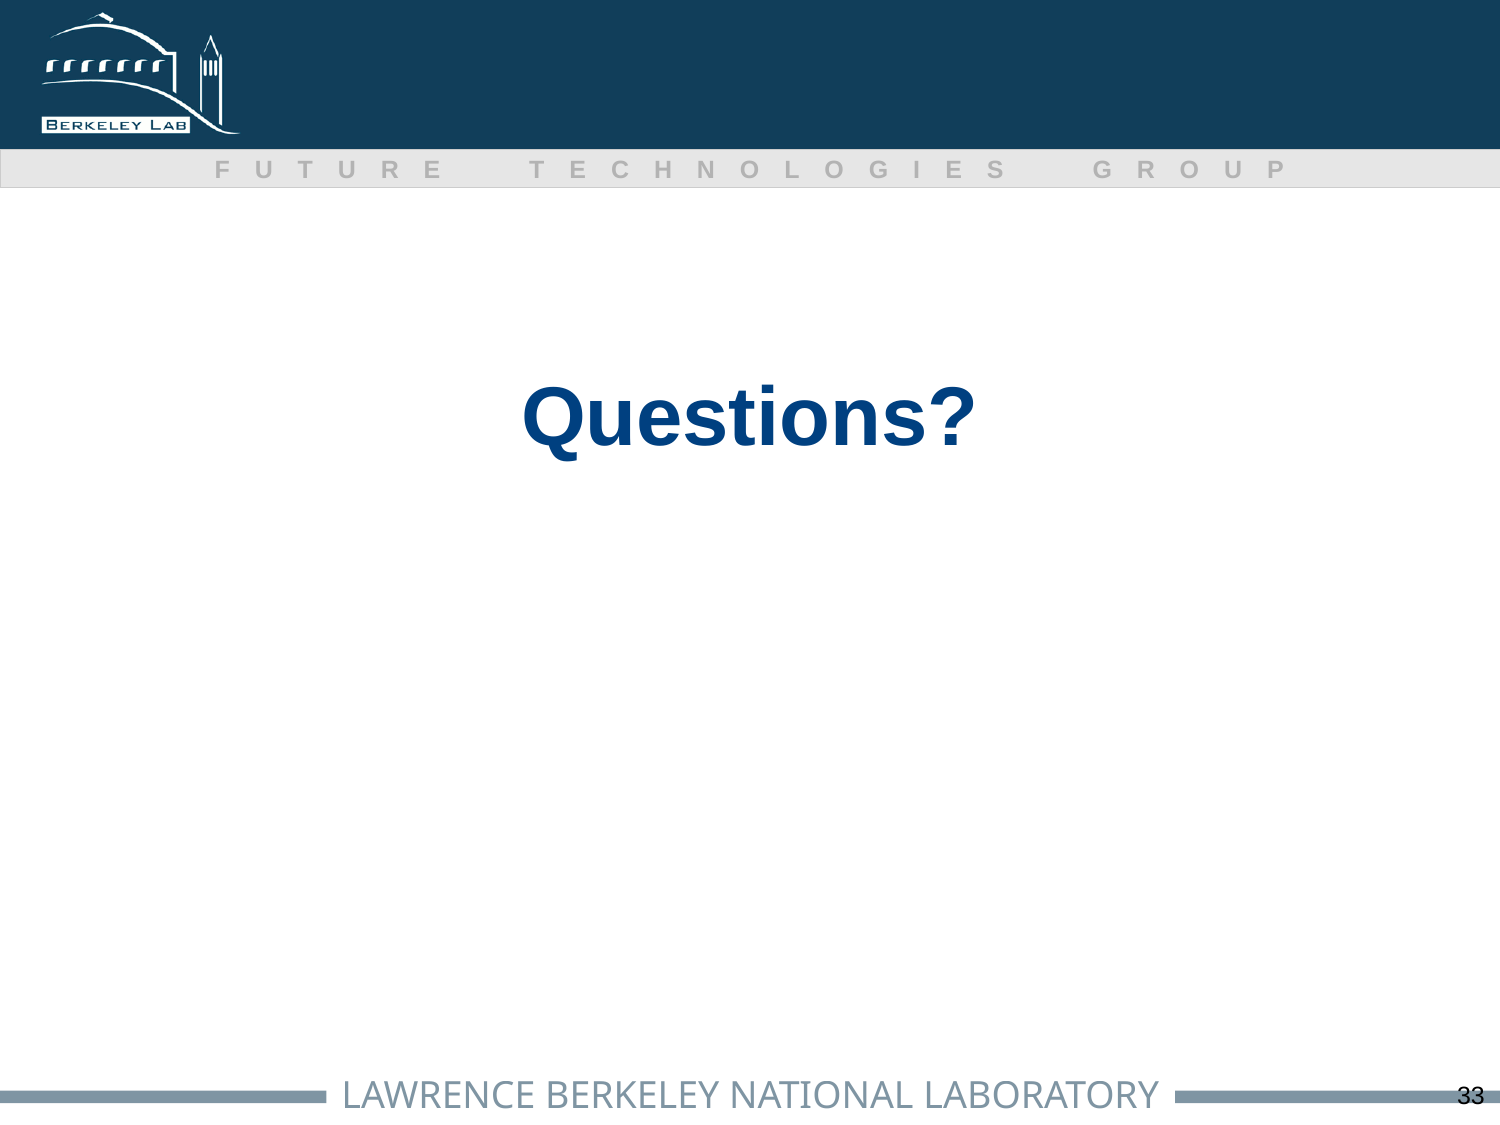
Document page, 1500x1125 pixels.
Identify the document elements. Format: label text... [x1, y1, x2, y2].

title Questions? [149, 261, 1350, 563]
picture [0, 0, 1500, 149]
slide_number 33 [1149, 1074, 1500, 1114]
